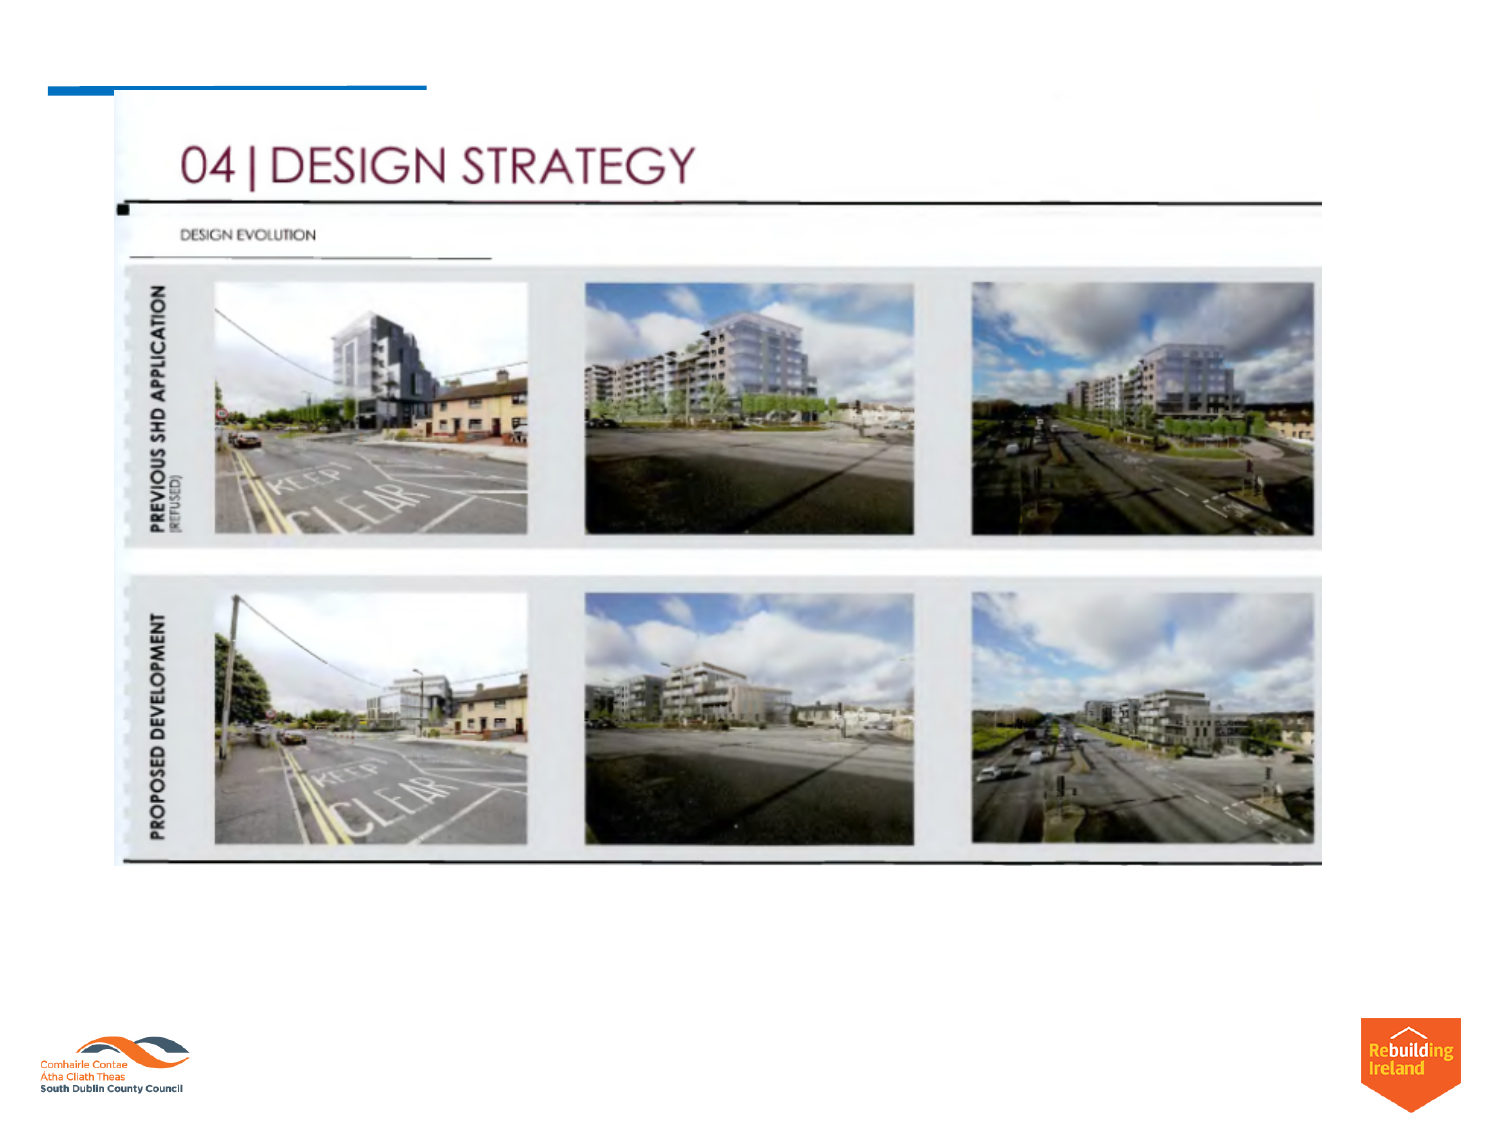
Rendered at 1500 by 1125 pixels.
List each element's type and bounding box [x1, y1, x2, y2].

picture [1361, 1018, 1461, 1113]
picture [113, 90, 1322, 866]
picture [15, 1018, 211, 1113]
